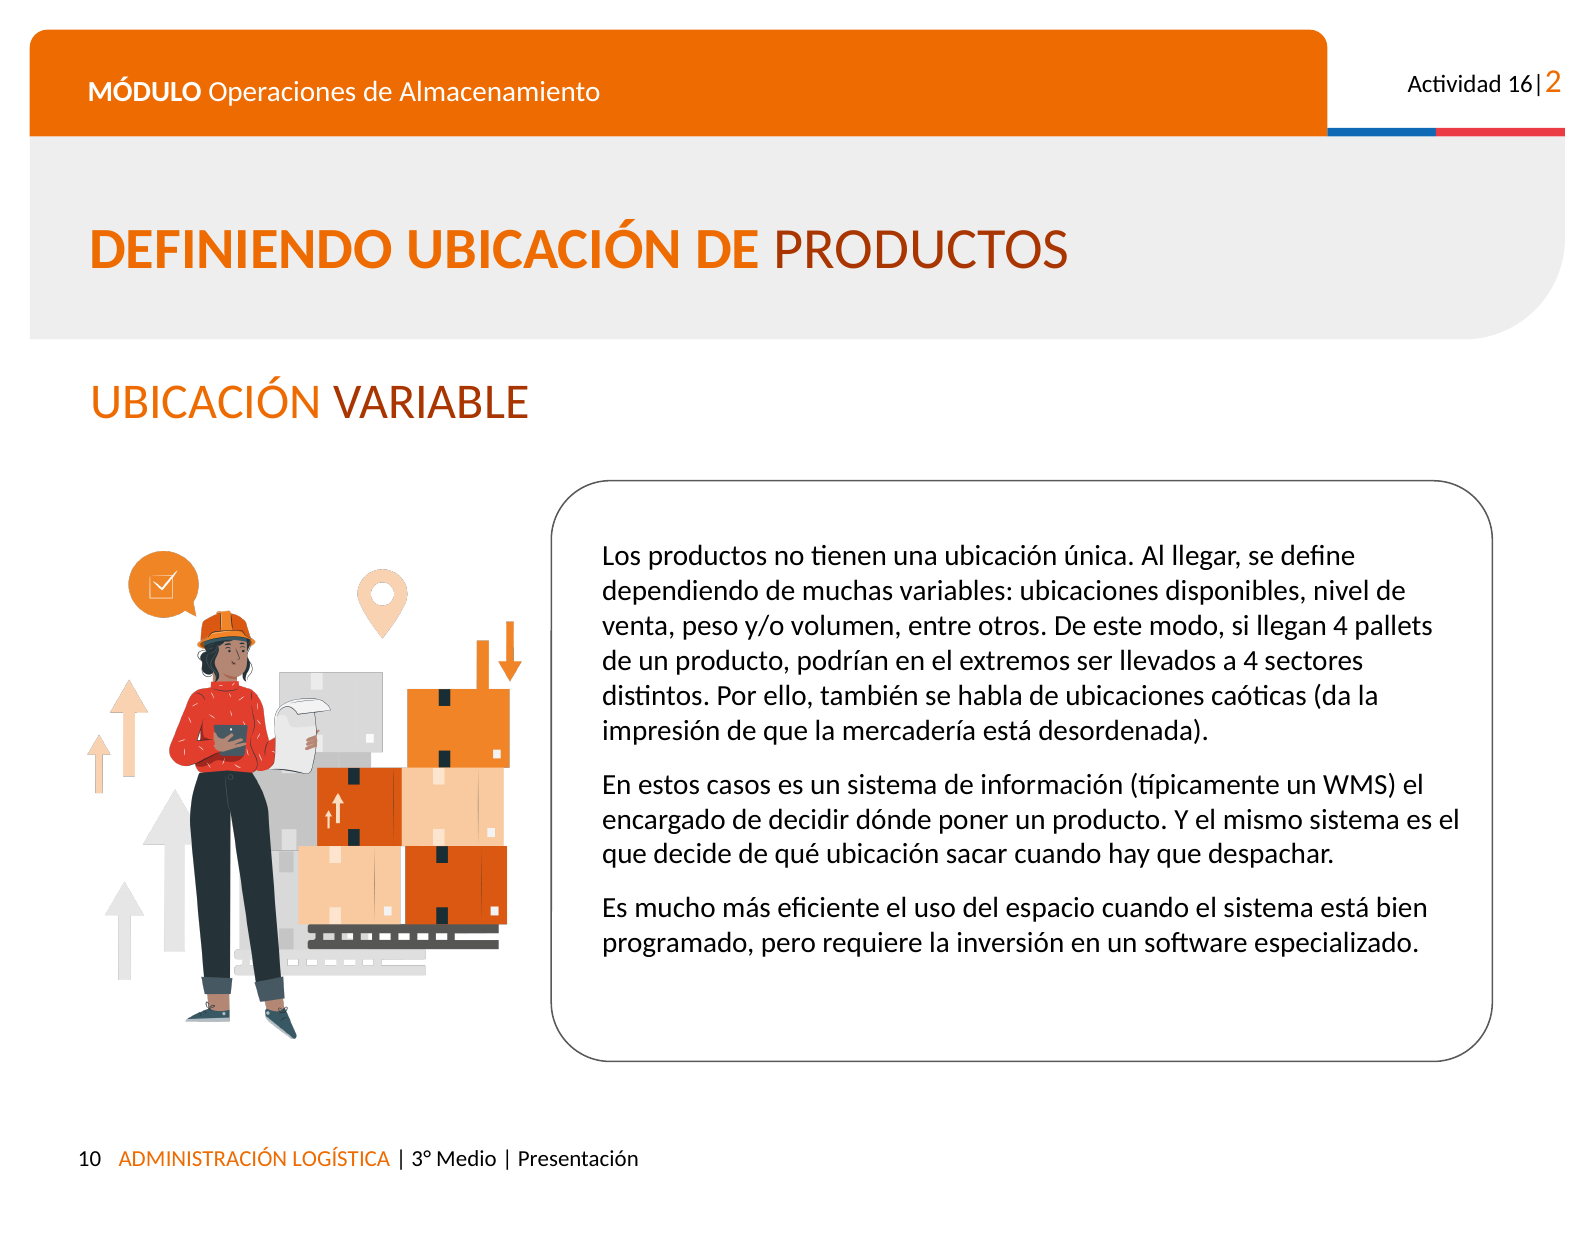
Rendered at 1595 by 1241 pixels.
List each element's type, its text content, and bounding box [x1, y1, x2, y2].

text_box [551, 480, 1493, 1062]
picture [87, 551, 522, 1039]
text_box Los productos no tienen una ubicación única. Al llegar, se define dependiendo de muchas variables: ubicaciones disponibles, nivel de venta, peso y/o volumen, entre otros. De este modo, si llegan 4 pallets de un producto, podrían en el extremos ser llevados a 4 sectores distintos. Por ello, también se habla de ubicaciones caóticas (da la impresión de que la mercadería está desordenada). En estos casos es un sistema de información (típicamente un WMS) el encargado de decidir dónde poner un producto. Y el mismo sistema es el que decide de qué ubicación sacar cuando hay que despachar. Es mucho más eficiente el uso del espacio cuando el sistema está bien programado, pero requiere la inversión en un software especializado. [587, 528, 1480, 1014]
text_box UBICACIÓN VARIABLE [75, 378, 824, 431]
text_box DEFINIENDO UBICACIÓN DE PRODUCTOS [74, 226, 1543, 279]
